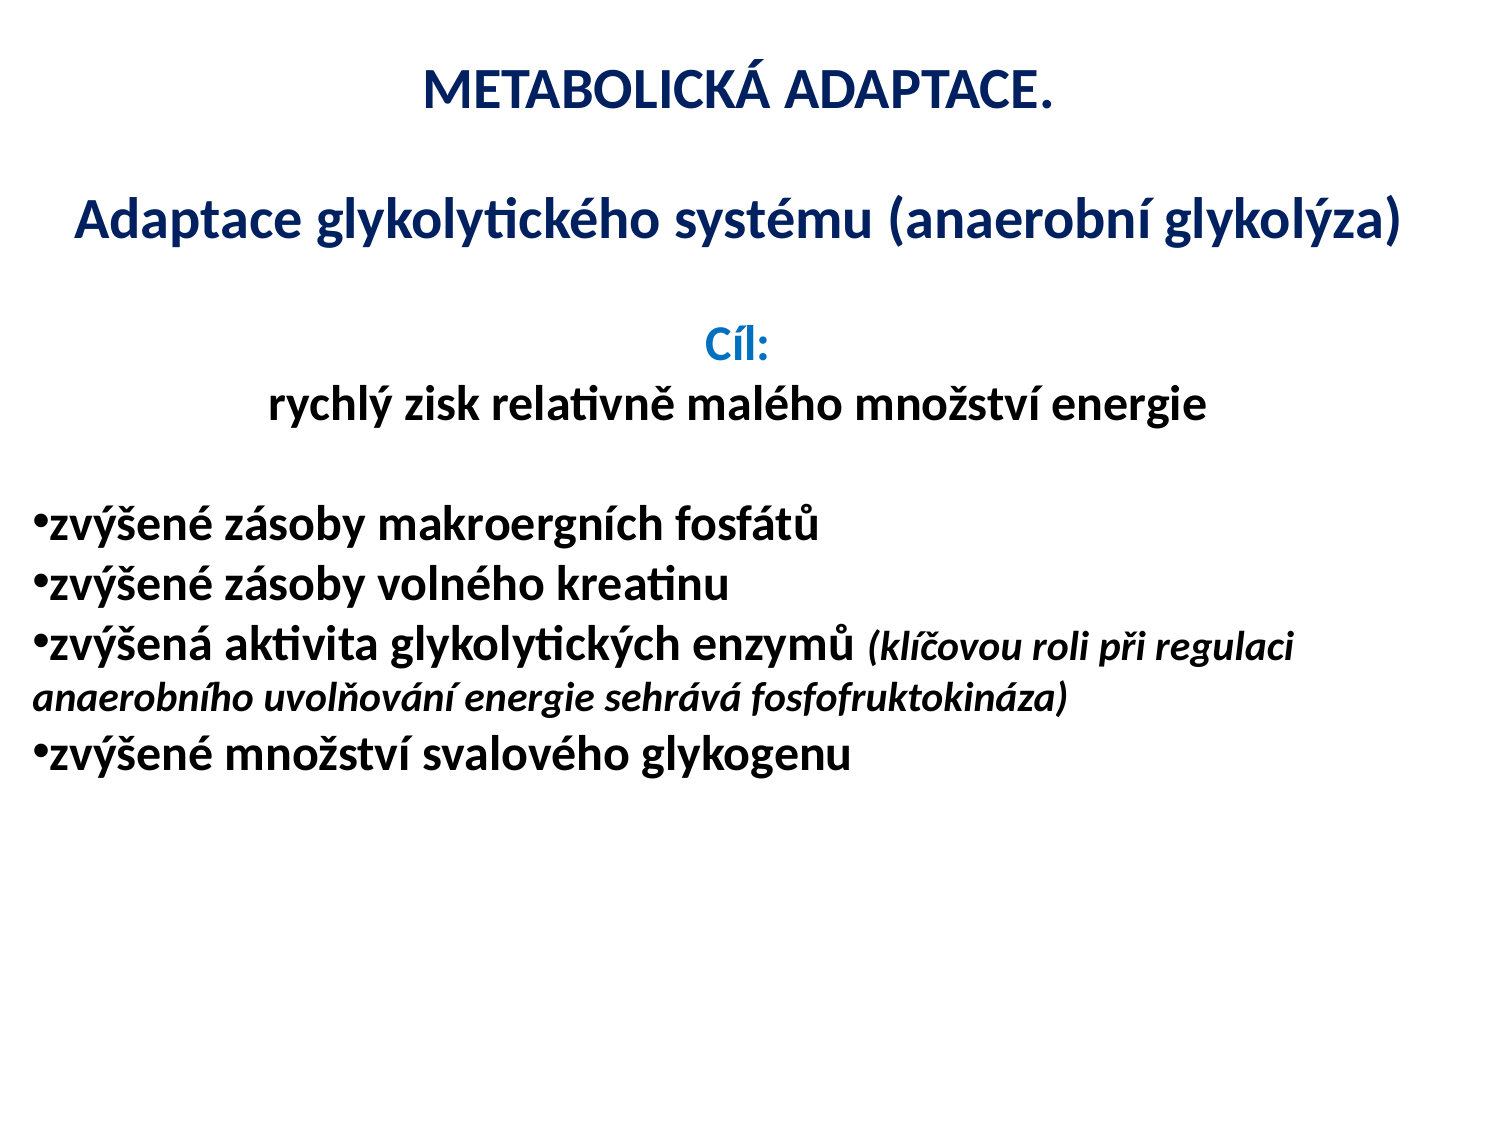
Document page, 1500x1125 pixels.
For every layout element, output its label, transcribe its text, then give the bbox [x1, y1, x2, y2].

text_box METABOLICKÁ ADAPTACE. Adaptace glykolytického systému (anaerobní glykolýza) Cíl: rychlý zisk relativně malého množství energie zvýšené zásoby makroergních fosfátů zvýšené zásoby volného kreatinu zvýšená aktivita glykolytických enzymů (klíčovou roli při regulaci anaerobního uvolňování energie sehrává fosfofruktokináza) zvýšené množství svalového glykogenu [17, 42, 1459, 848]
